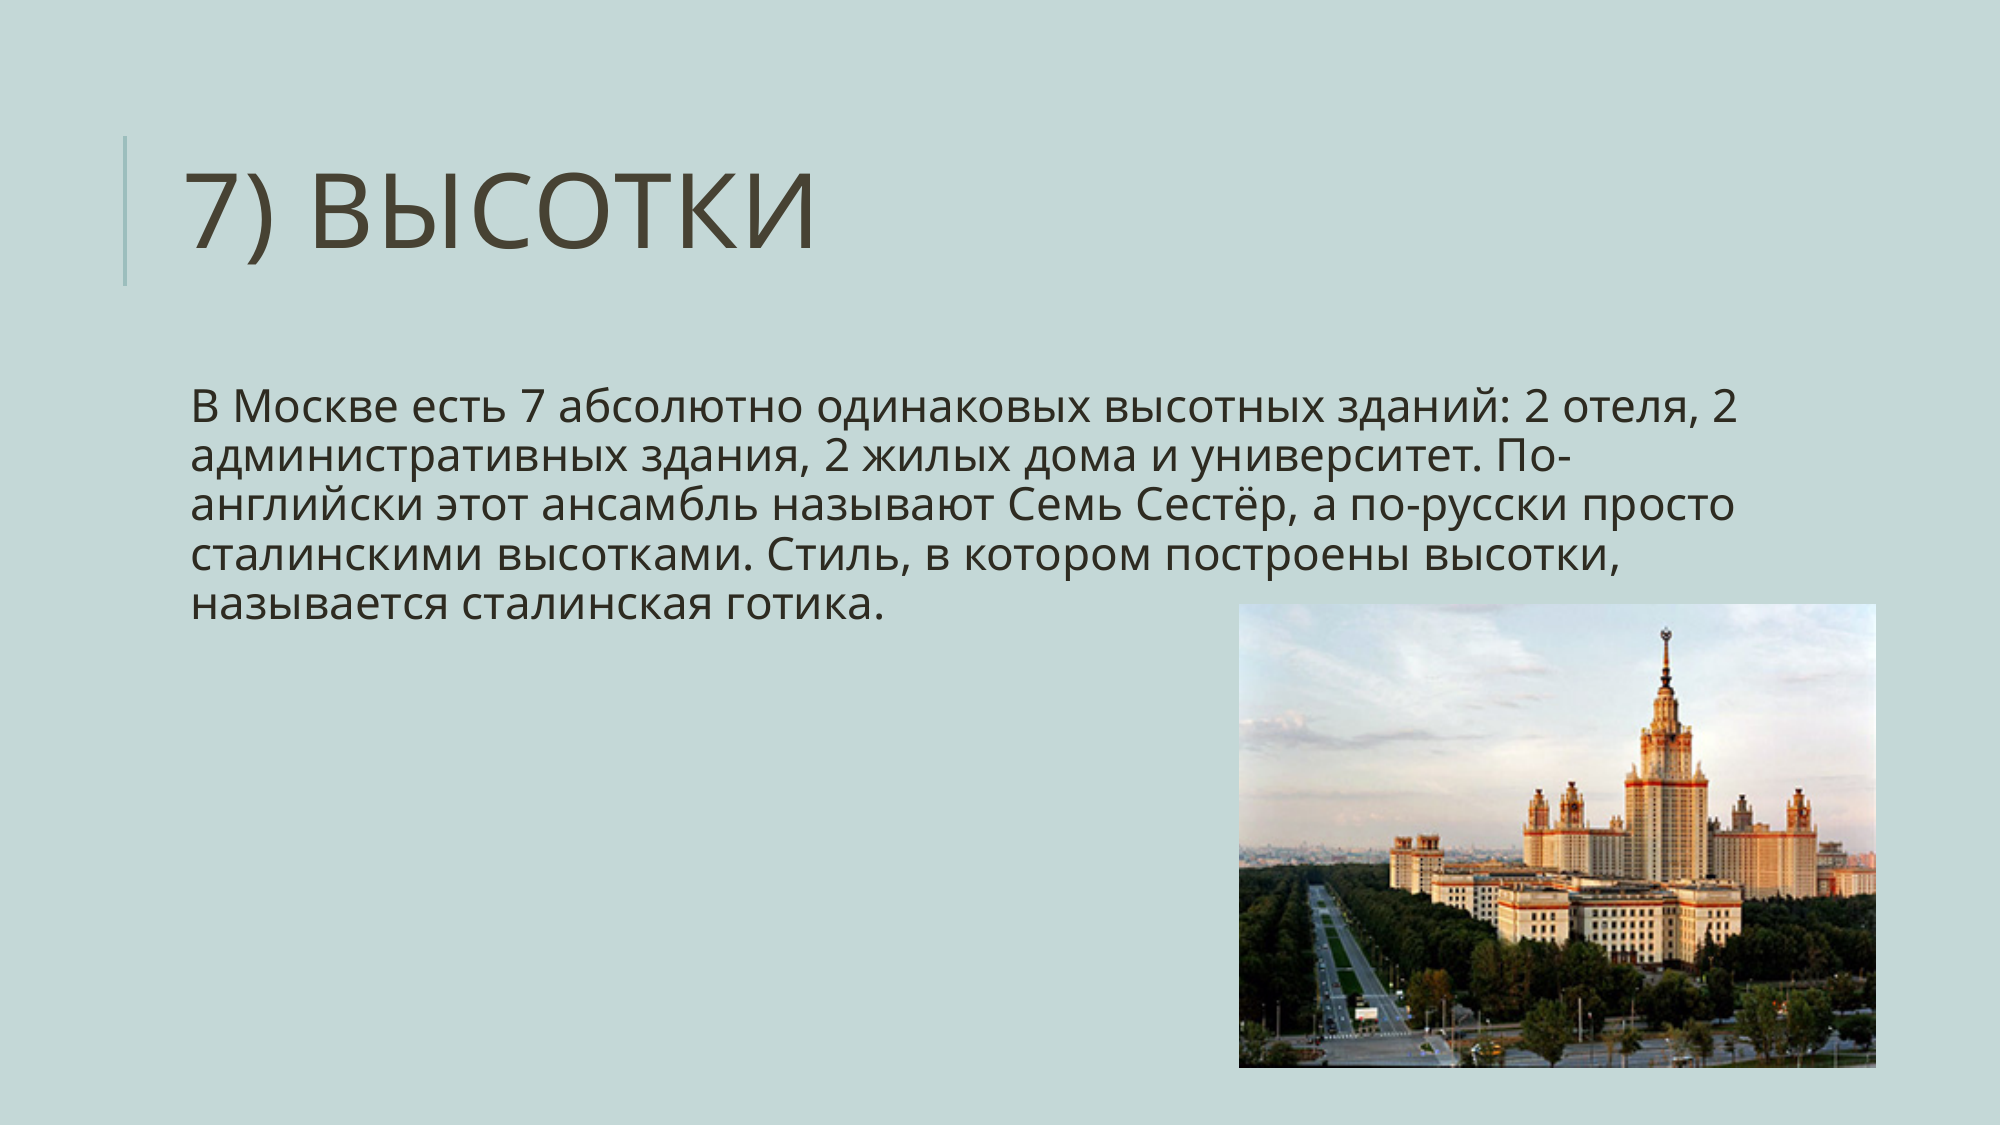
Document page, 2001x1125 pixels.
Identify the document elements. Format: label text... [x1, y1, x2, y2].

title 7) высотки [168, 96, 1763, 342]
list В Москве есть 7 абсолютно одинаковых высотных зданий: 2 отеля, 2 административных здания, 2 жилых дома и университет. По-английски этот ансамбль называют Семь Сестёр, а по-русски просто сталинскими высотками. Стиль, в котором построены высотки, называется сталинская готика. [168, 375, 1763, 1035]
picture [1239, 604, 1877, 1069]
